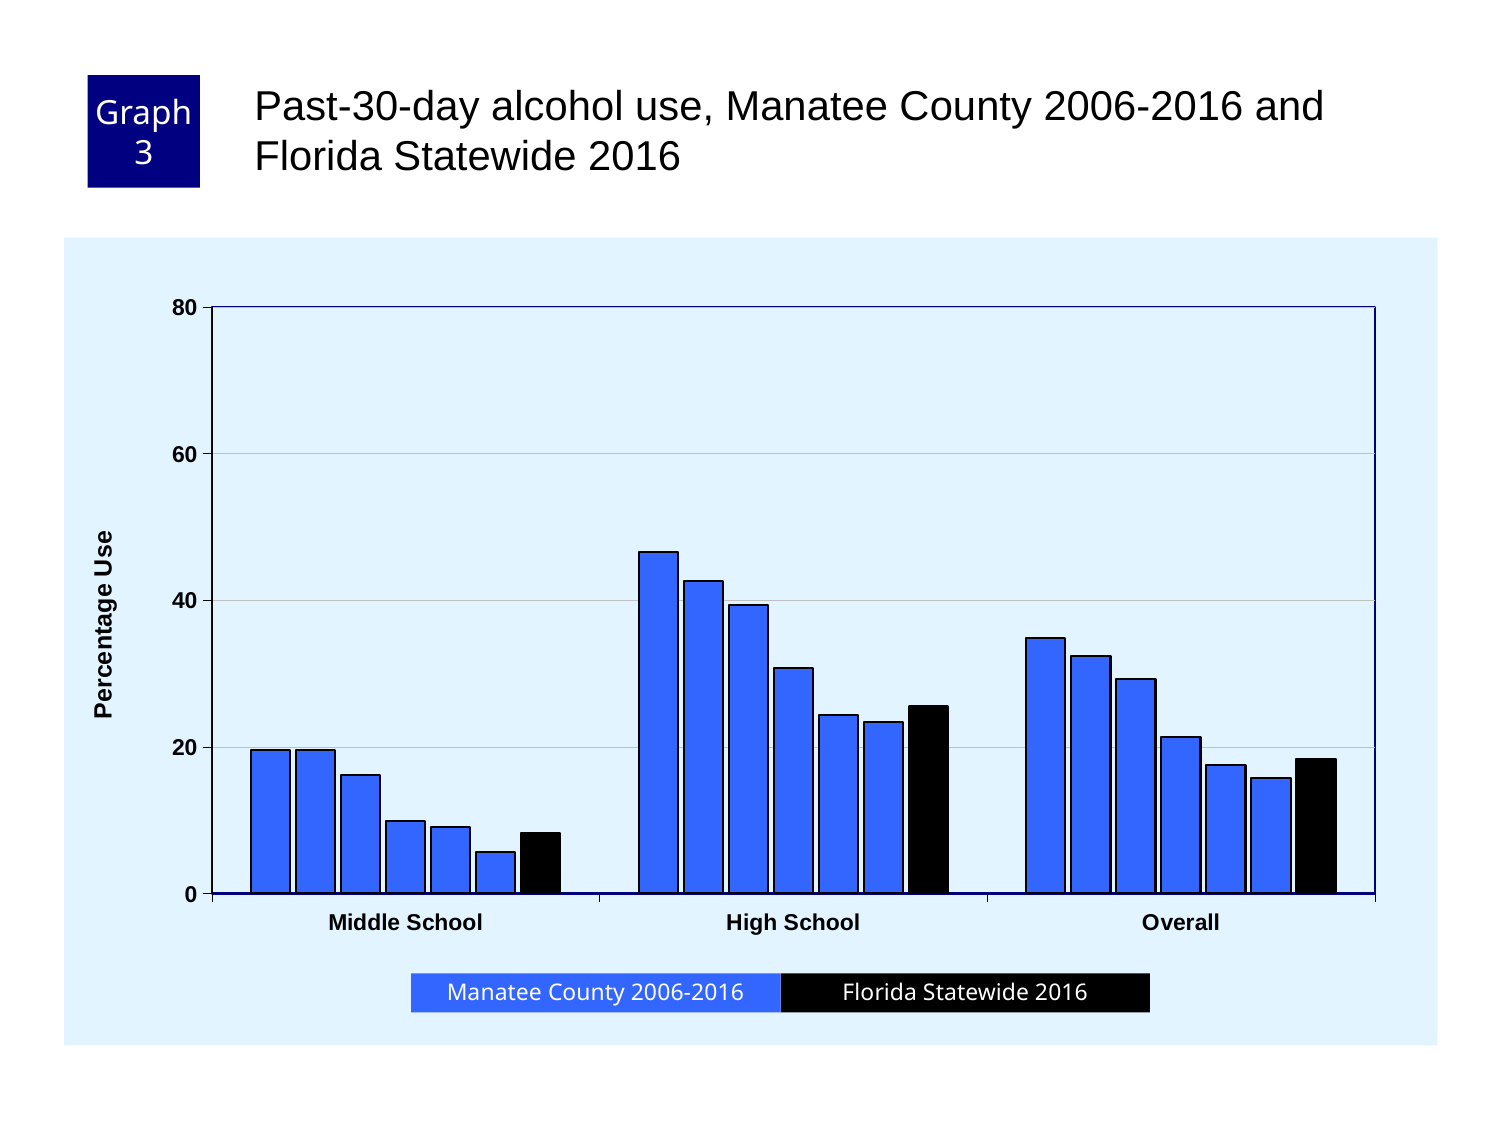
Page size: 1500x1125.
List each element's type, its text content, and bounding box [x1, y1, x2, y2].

text_box Graph 3 [87, 75, 200, 188]
text_box Past-30-day alcohol use, Manatee County 2006-2016 and Florida Statewide 2016 [249, 75, 1438, 200]
chart [63, 237, 1438, 1046]
